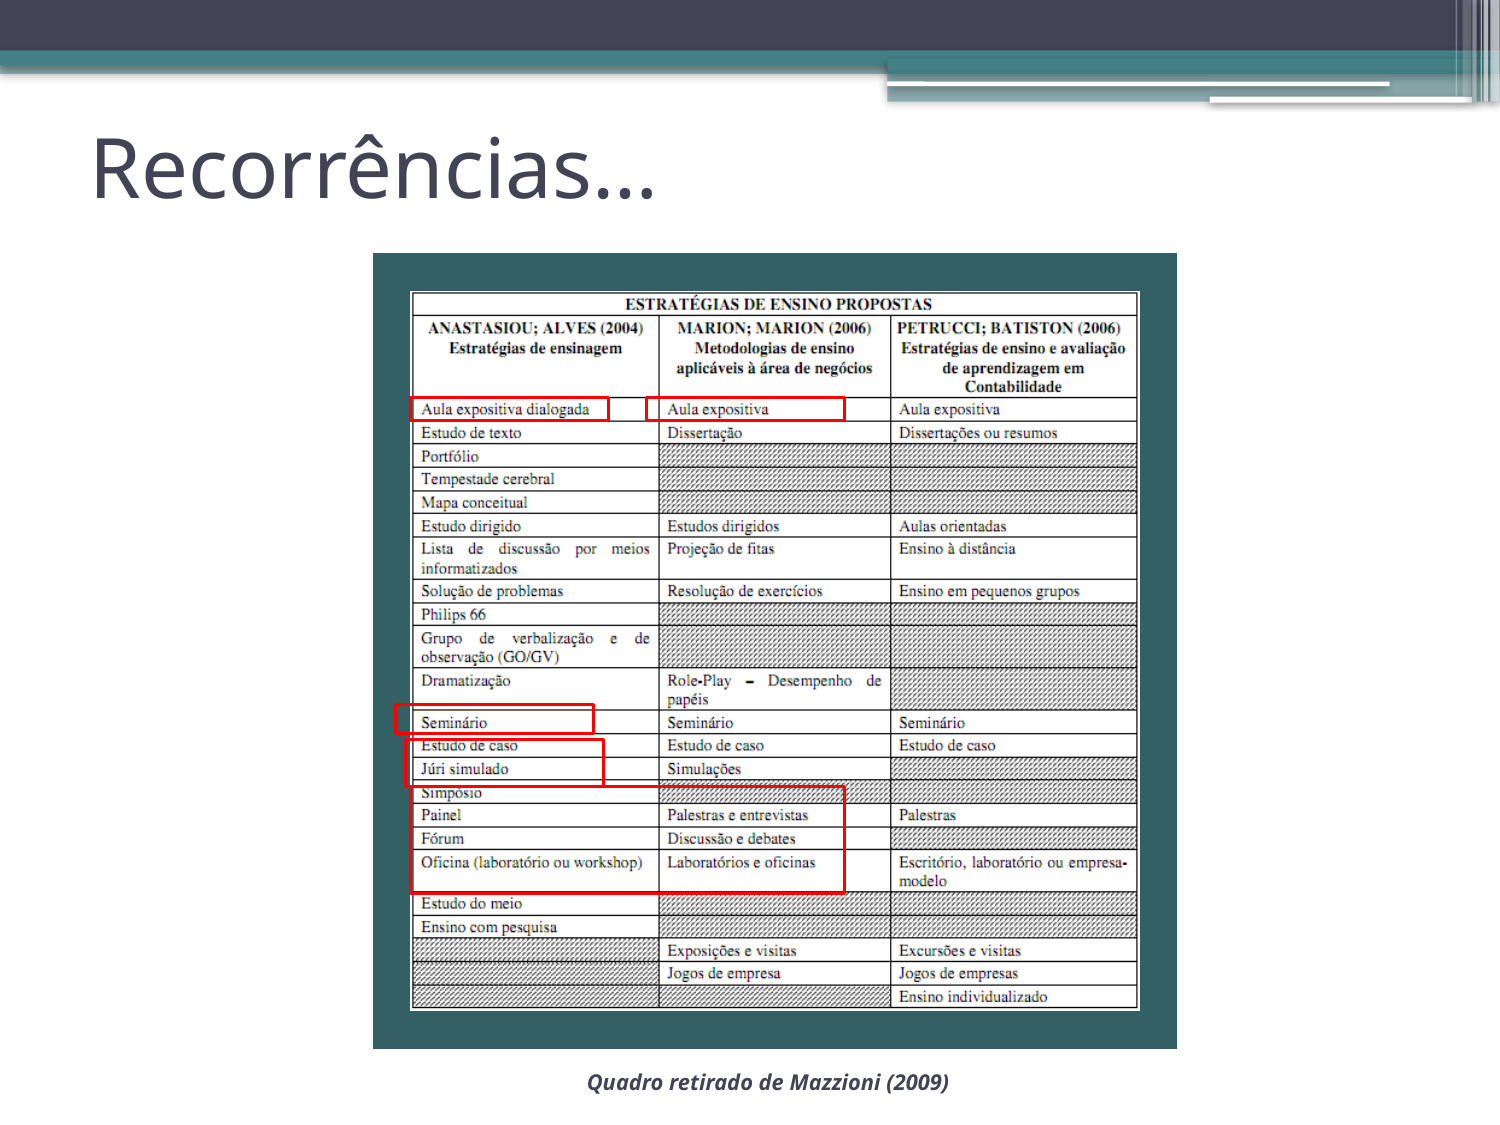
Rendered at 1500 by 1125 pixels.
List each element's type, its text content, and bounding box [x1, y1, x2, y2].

text_box Quadro retirado de Mazzioni (2009) [572, 1058, 979, 1106]
text_box Recorrências… [74, 78, 1425, 254]
picture [410, 290, 1140, 1012]
text_box [394, 703, 403, 735]
